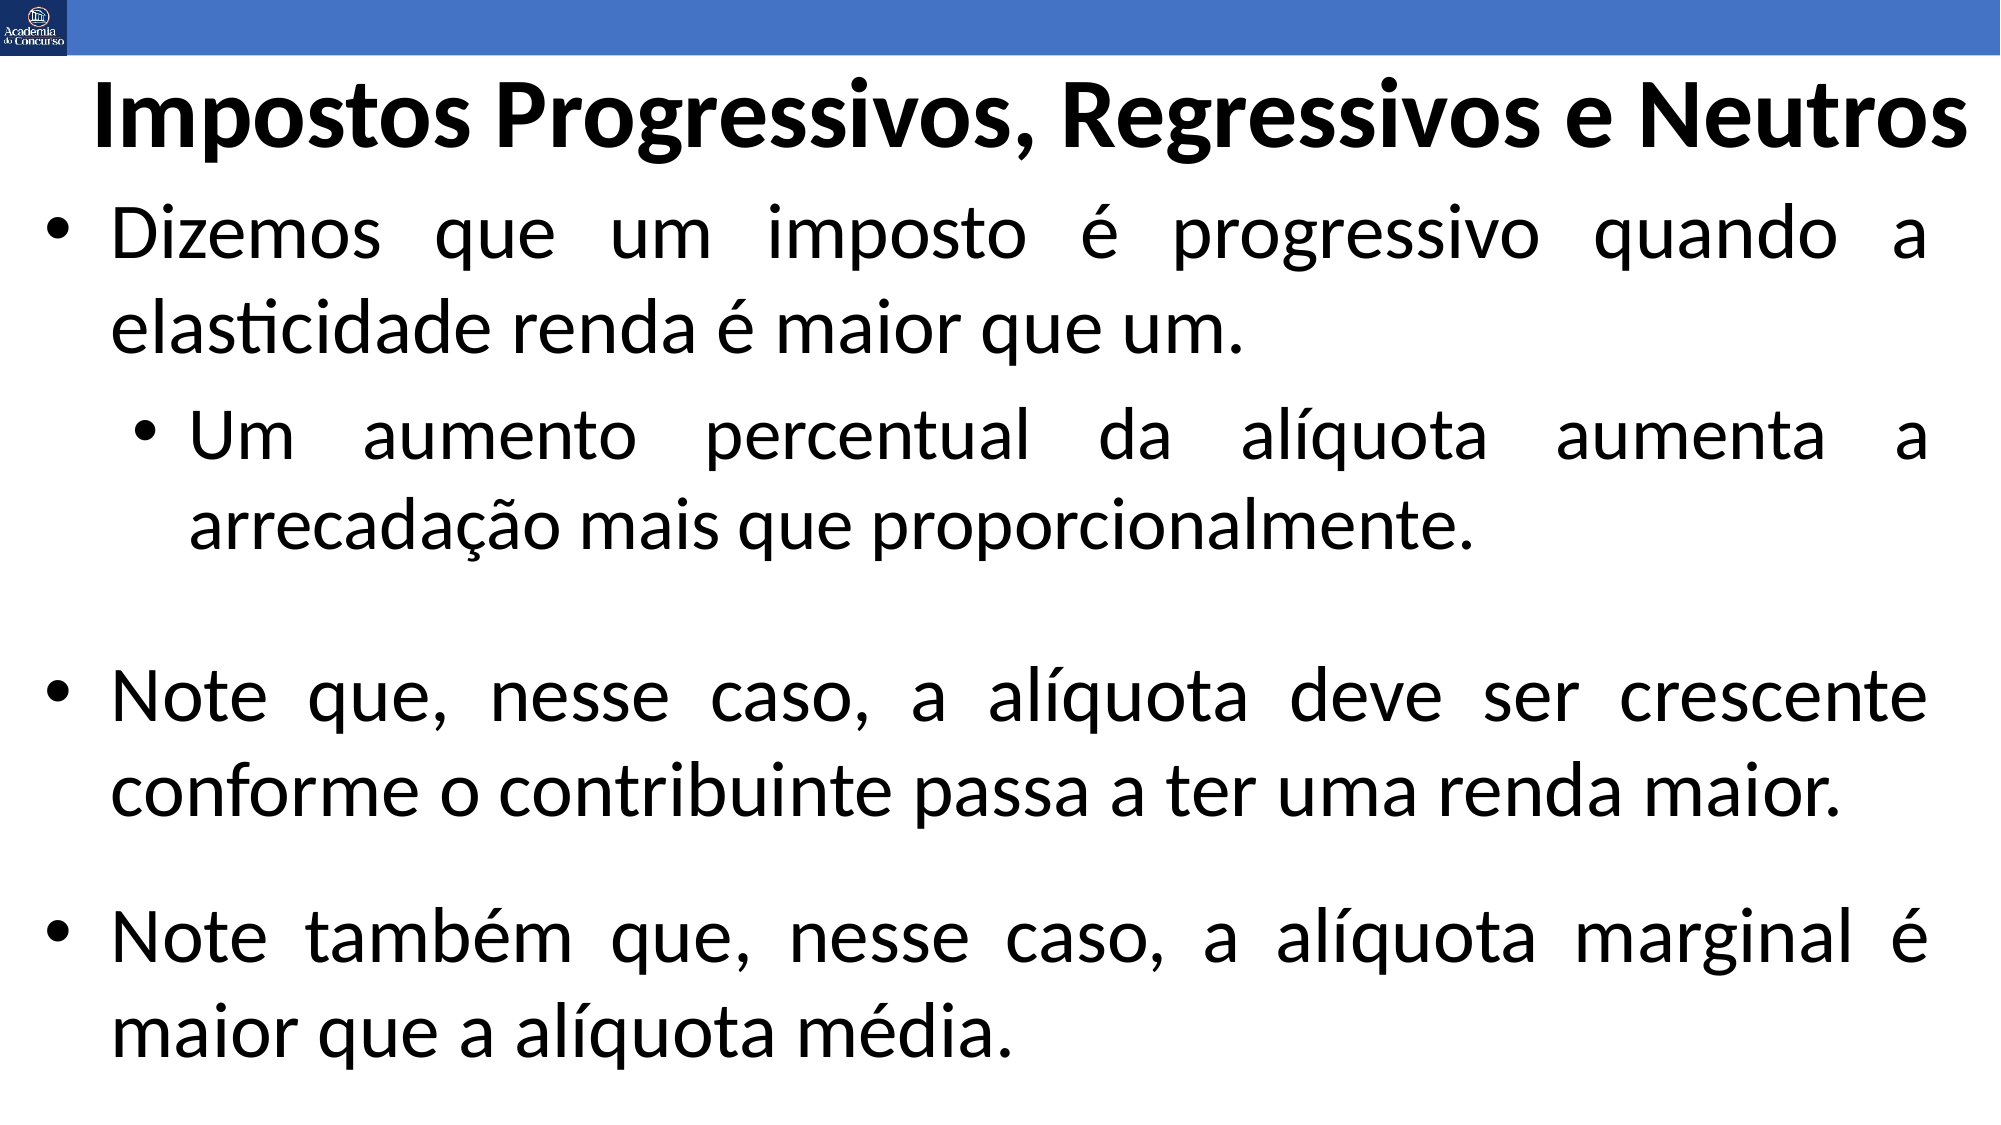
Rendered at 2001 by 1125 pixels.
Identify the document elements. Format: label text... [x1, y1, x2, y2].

title Impostos Progressivos, Regressivos e Neutros [59, 0, 2000, 220]
list Dizemos que um imposto é progressivo quando a elasticidade renda é maior que um. Um aumento percentual da alíquota aumenta a arrecadação mais que proporcionalmente. Note que, nesse caso, a alíquota deve ser crescente conforme o contribuinte passa a ter uma renda maior. Note também que, nesse caso, a alíquota marginal é maior que a alíquota média. [31, 172, 1945, 811]
picture [0, 0, 59, 56]
